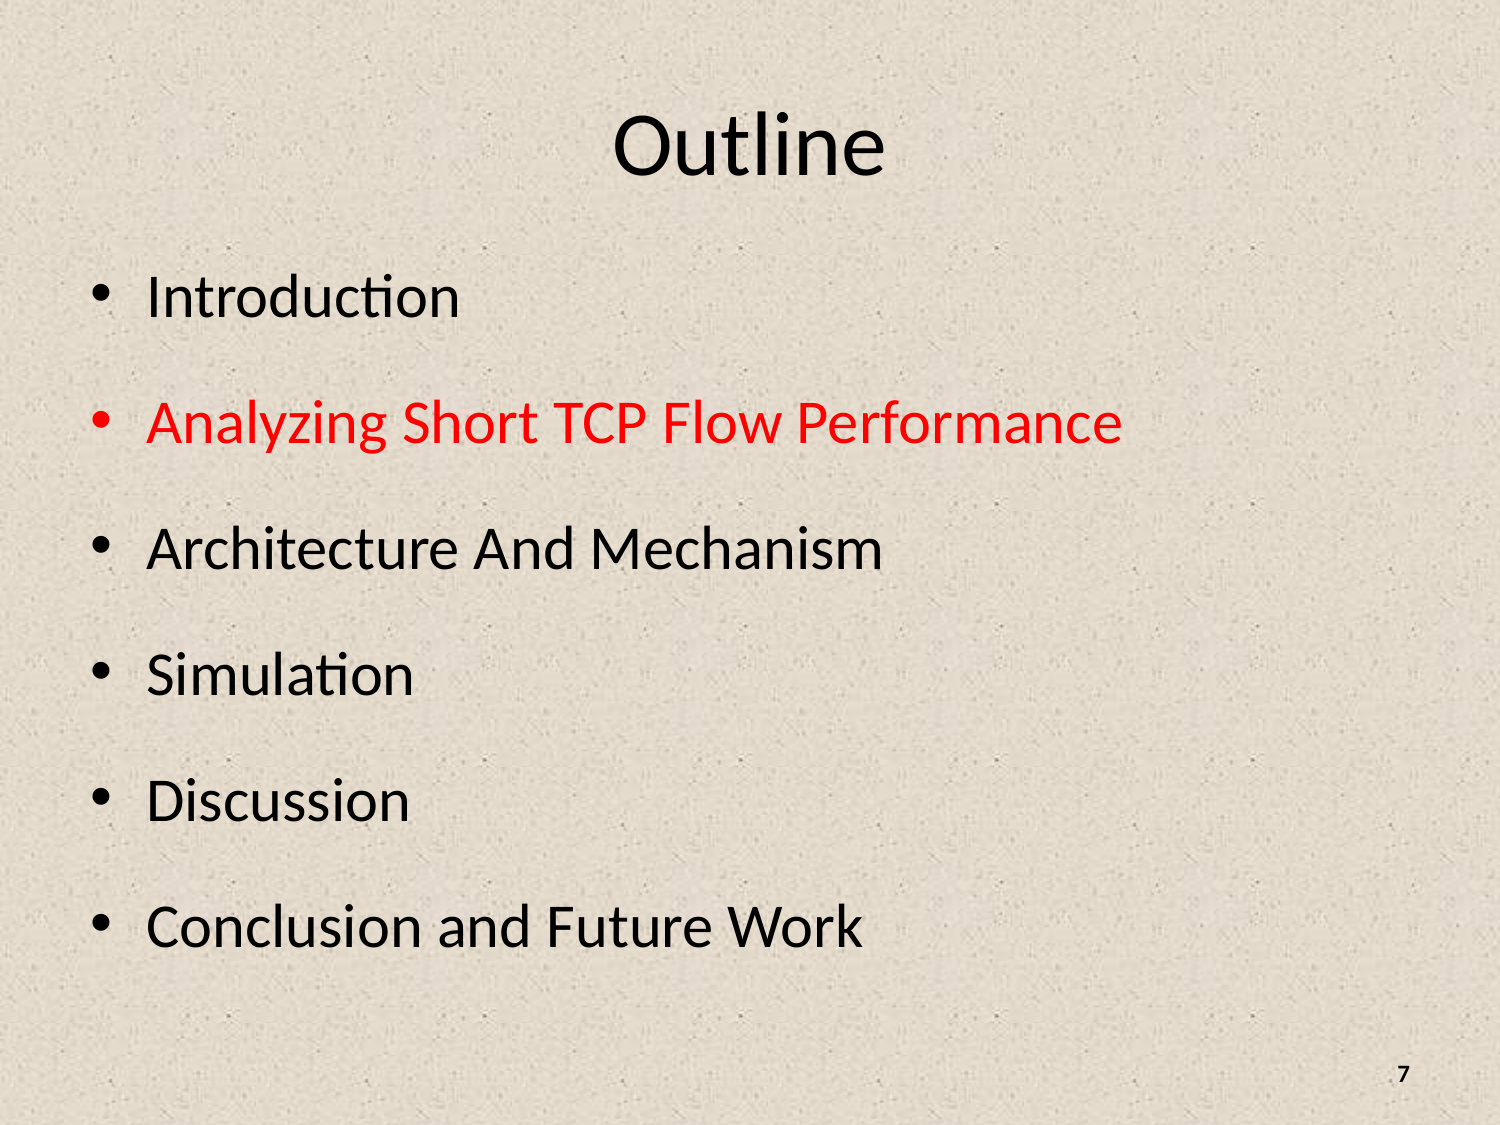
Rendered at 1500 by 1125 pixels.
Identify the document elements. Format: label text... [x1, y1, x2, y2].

list Introduction Analyzing Short TCP Flow Performance Architecture And Mechanism Simulation Discussion Conclusion and Future Work [75, 262, 1425, 1005]
slide_number 7 [1074, 1042, 1425, 1103]
title Outline [75, 45, 1425, 233]
picture [0, 0, 1500, 1125]
